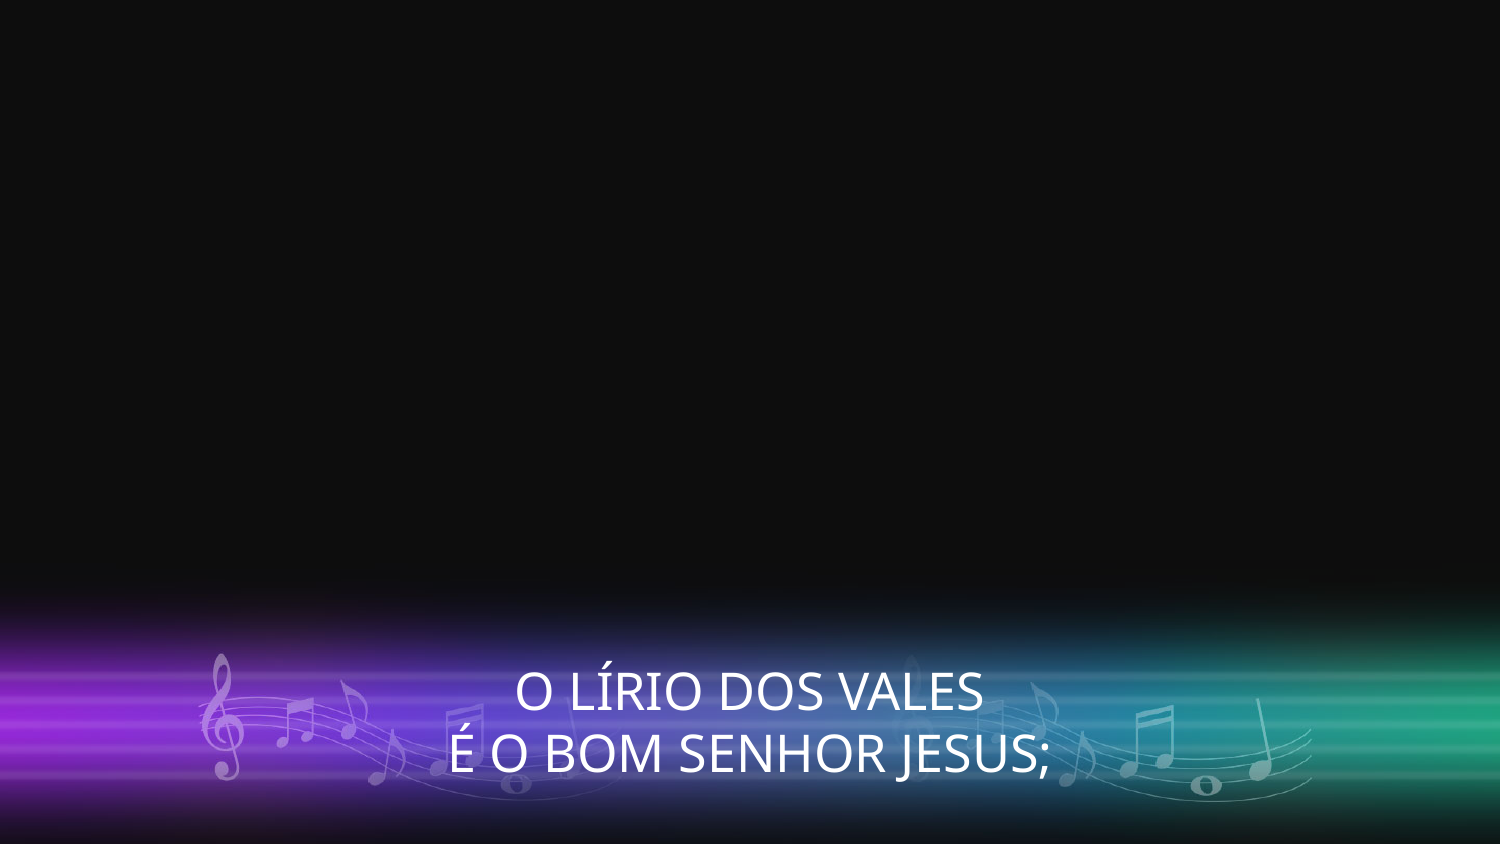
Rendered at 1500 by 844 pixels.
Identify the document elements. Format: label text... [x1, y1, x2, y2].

text_box O LÍRIO DOS VALES É O BOM SENHOR JESUS; [374, 651, 1125, 791]
picture [0, 0, 1500, 844]
